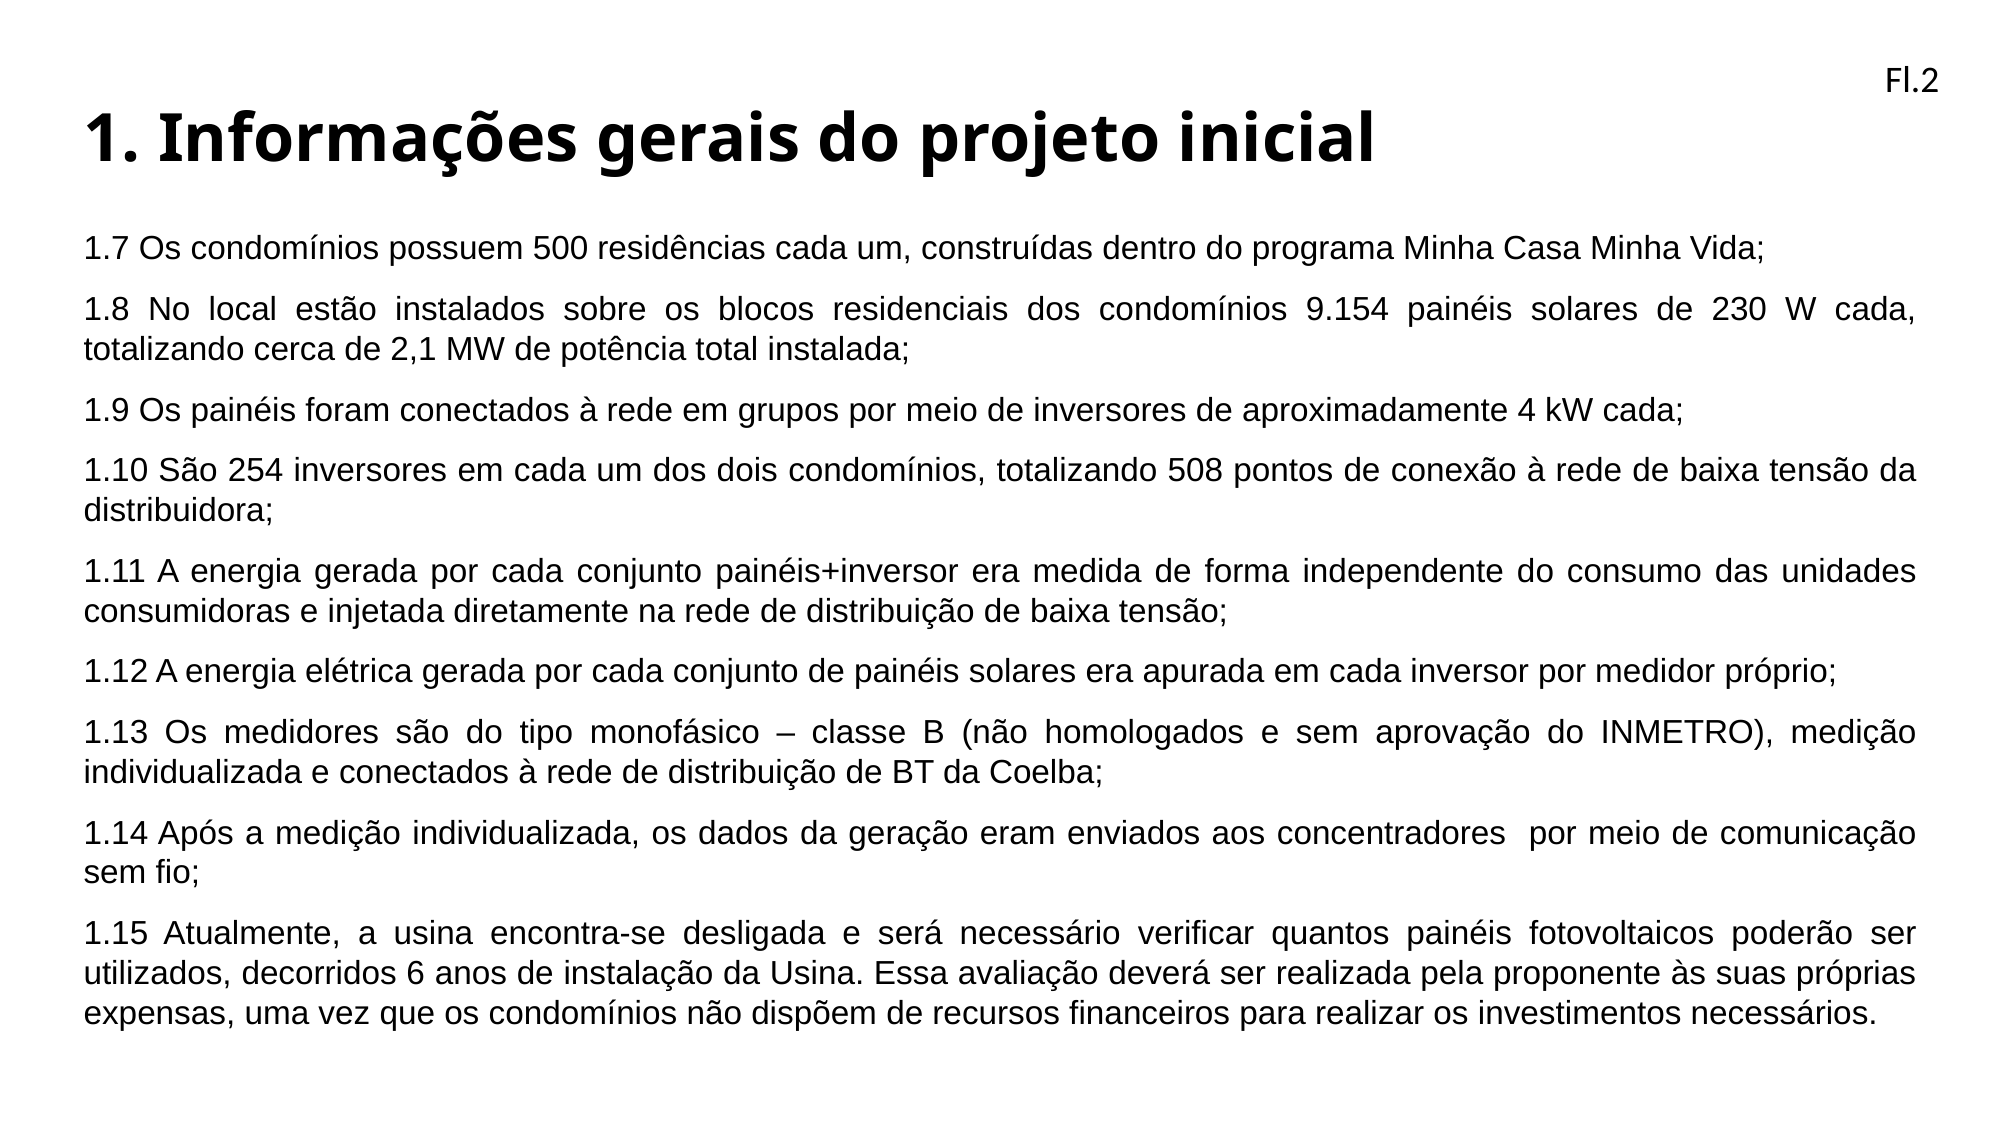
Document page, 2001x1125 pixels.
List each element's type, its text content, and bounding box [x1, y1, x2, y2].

text_box Fl.2 [1870, 47, 1992, 108]
title 1. Informações gerais do projeto inicial [68, 30, 1794, 218]
list 1.7 Os condomínios possuem 500 residências cada um, construídas dentro do programa Minha Casa Minha Vida; 1.8 No local estão instalados sobre os blocos residenciais dos condomínios 9.154 painéis solares de 230 W cada, totalizando cerca de 2,1 MW de potência total instalada; 1.9 Os painéis foram conectados à rede em grupos por meio de inversores de aproximadamente 4 kW cada; 1.10 São 254 inversores em cada um dos dois condomínios, totalizando 508 pontos de conexão à rede de baixa tensão da distribuidora; 1.11 A energia gerada por cada conjunto painéis+inversor era medida de forma independente do consumo das unidades consumidoras e injetada diretamente na rede de distribuição de baixa tensão; 1.12 A energia elétrica gerada por cada conjunto de painéis solares era apurada em cada inversor por medidor próprio; 1.13 Os medidores são do tipo monofásico – classe B (não homologados e sem aprovação do INMETRO), medição individualizada e conectados à rede de distribuição de BT da Coelba; 1.14 Após a medição individualizada, os dados da geração eram enviados aos concentradores por meio de comunicação sem fio; 1.15 Atualmente, a usina encontra-se desligada e será necessário verificar quantos painéis fotovoltaicos poderão ser utilizados, decorridos 6 anos de instalação da Usina. Essa avaliação deverá ser realizada pela proponente às suas próprias expensas, uma vez que os condomínios não dispõem de recursos financeiros para realizar os investimentos necessários. [68, 218, 1935, 1125]
